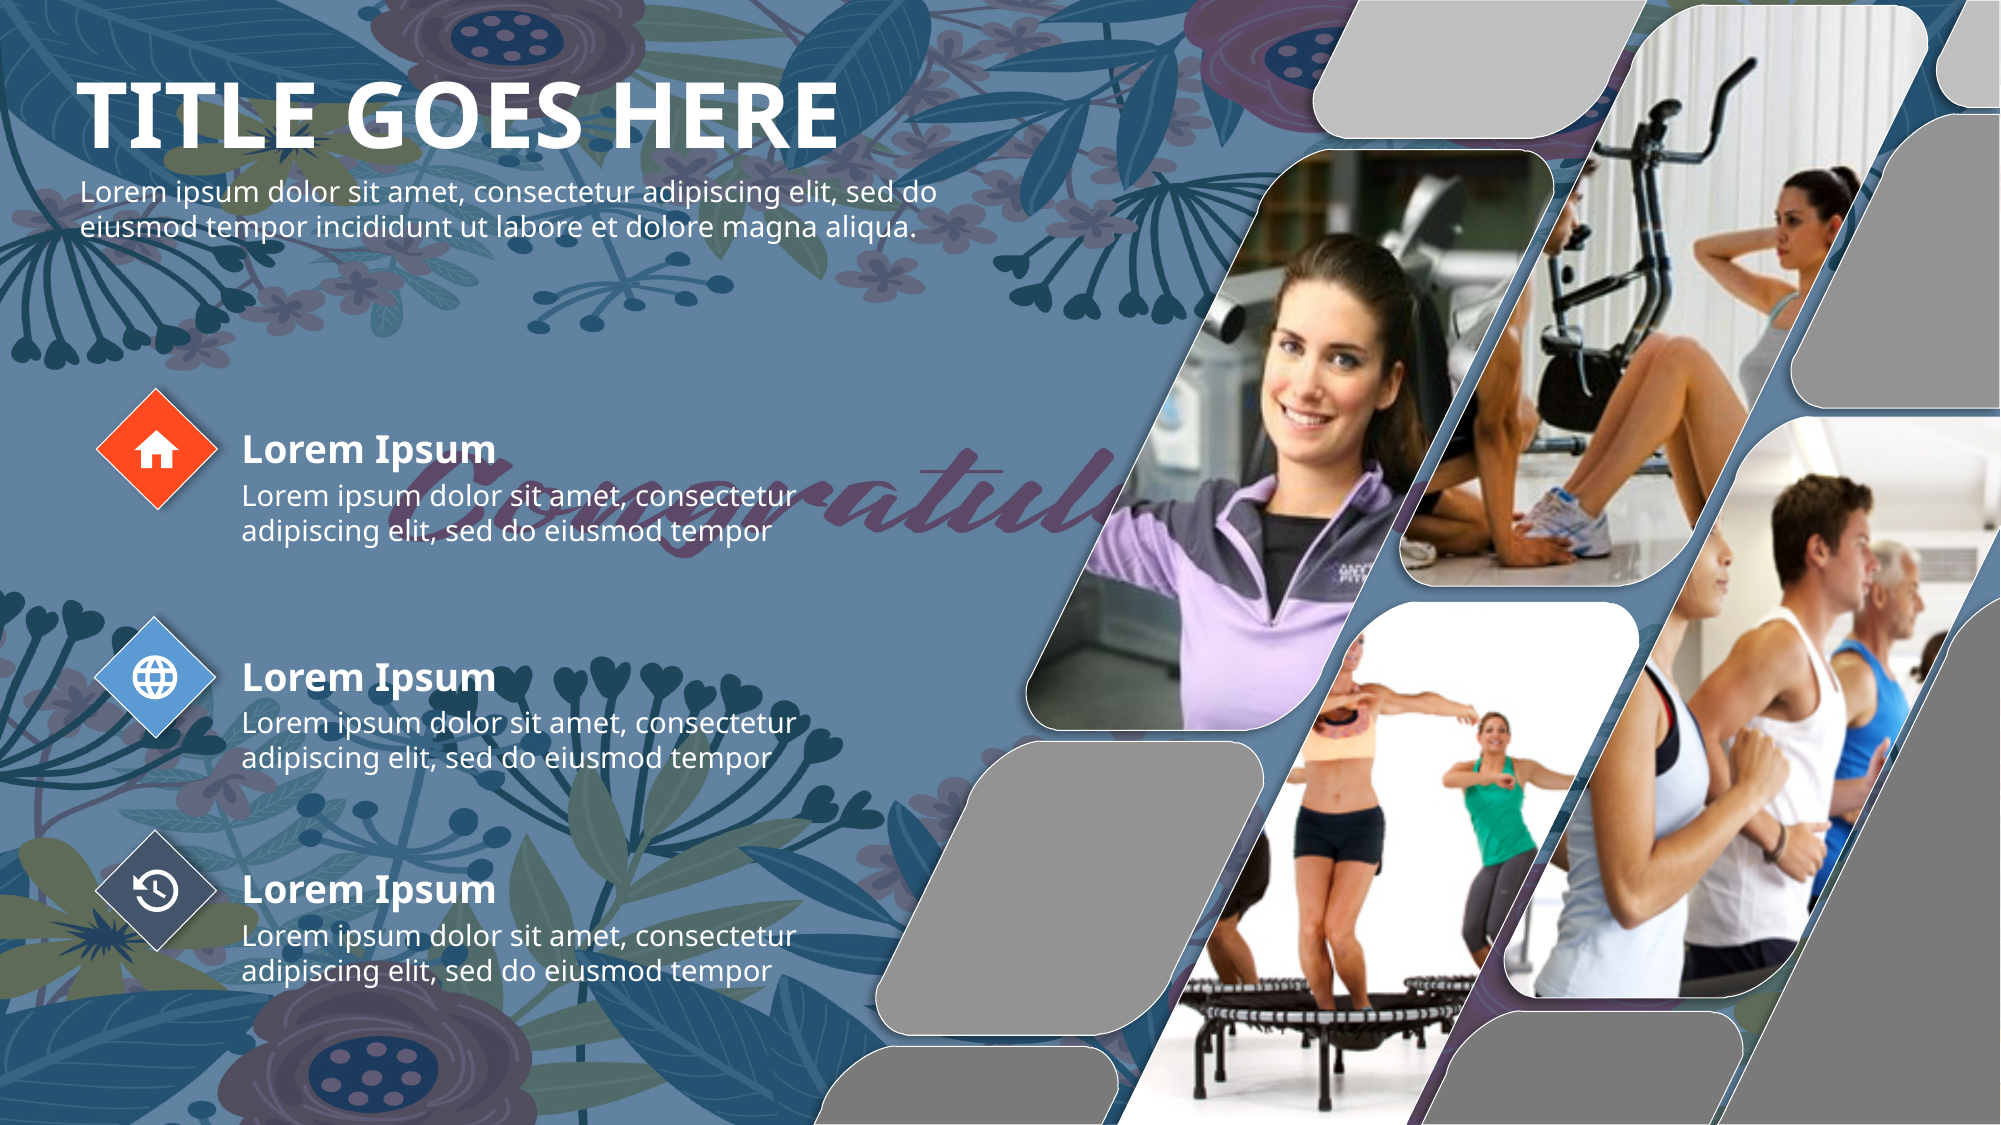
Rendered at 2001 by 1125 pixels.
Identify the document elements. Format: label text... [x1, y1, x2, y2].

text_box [813, 0, 2000, 1125]
text_box Lorem Ipsum Lorem ipsum dolor sit amet, consectetur adipiscing elit, sed do eiusmod tempor [231, 420, 813, 553]
text_box [93, 828, 218, 953]
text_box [60, 49, 813, 252]
text_box [94, 387, 219, 512]
text_box [133, 869, 179, 912]
text_box Lorem Ipsum Lorem ipsum dolor sit amet, consectetur adipiscing elit, sed do eiusmod tempor [231, 647, 813, 780]
text_box [92, 615, 218, 740]
text_box Lorem Ipsum Lorem ipsum dolor sit amet, consectetur adipiscing elit, sed do eiusmod tempor [231, 859, 813, 993]
text_box [134, 430, 180, 469]
text_box [132, 655, 178, 700]
